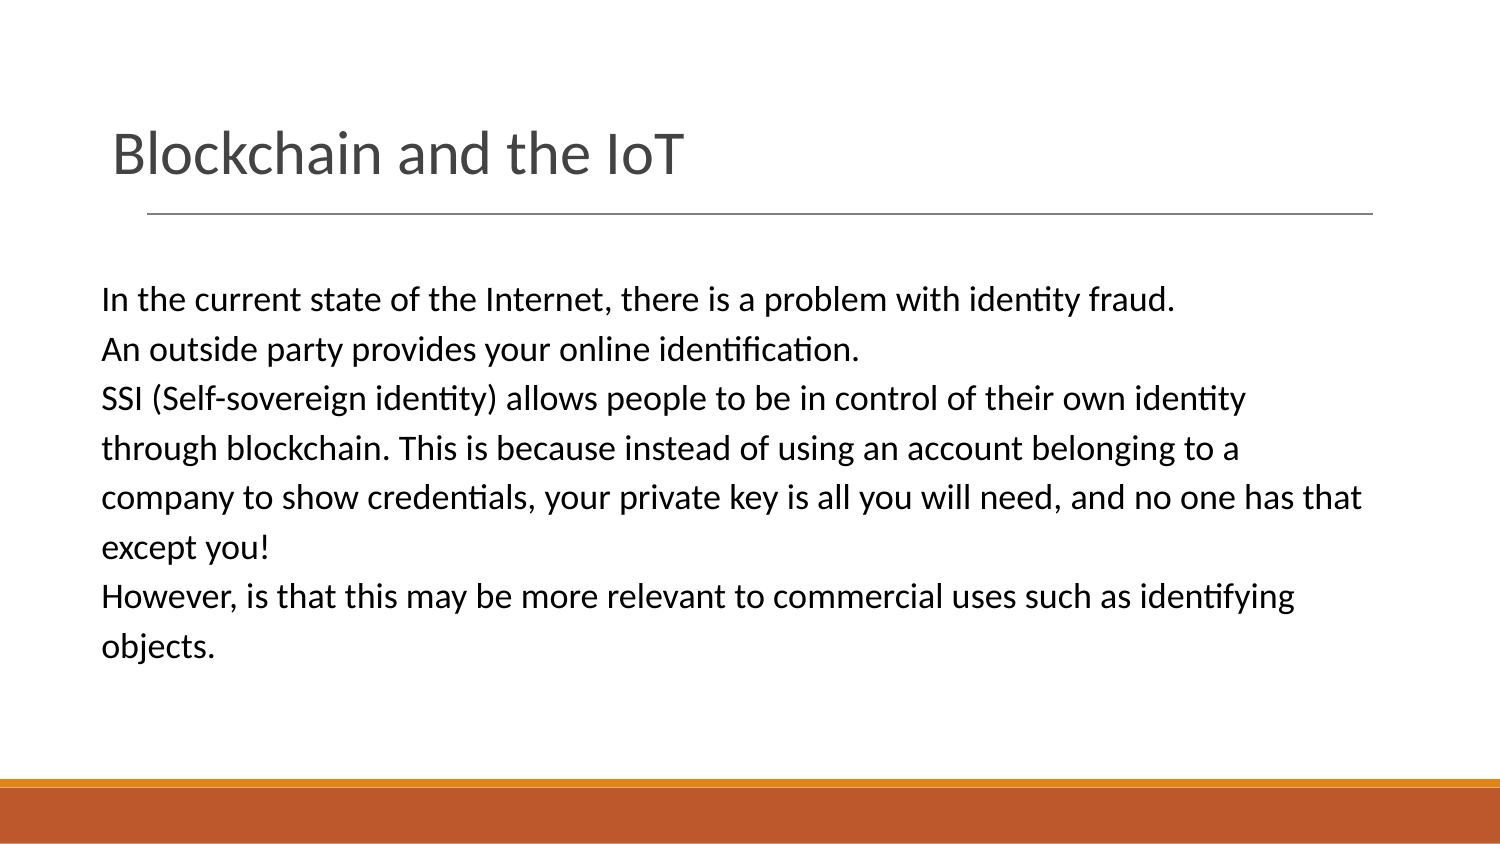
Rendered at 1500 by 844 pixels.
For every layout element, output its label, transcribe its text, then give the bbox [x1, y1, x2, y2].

list In the current state of the Internet, there is a problem with identity fraud. An outside party provides your online identification. SSI (Self-sovereign identity) allows people to be in control of their own identity through blockchain. This is because instead of using an account belonging to a company to show credentials, your private key is all you will need, and no one has that except you! However, is that this may be more relevant to commercial uses such as identifying objects. [101, 263, 1372, 673]
title Blockchain and the IoT [101, 26, 1343, 193]
